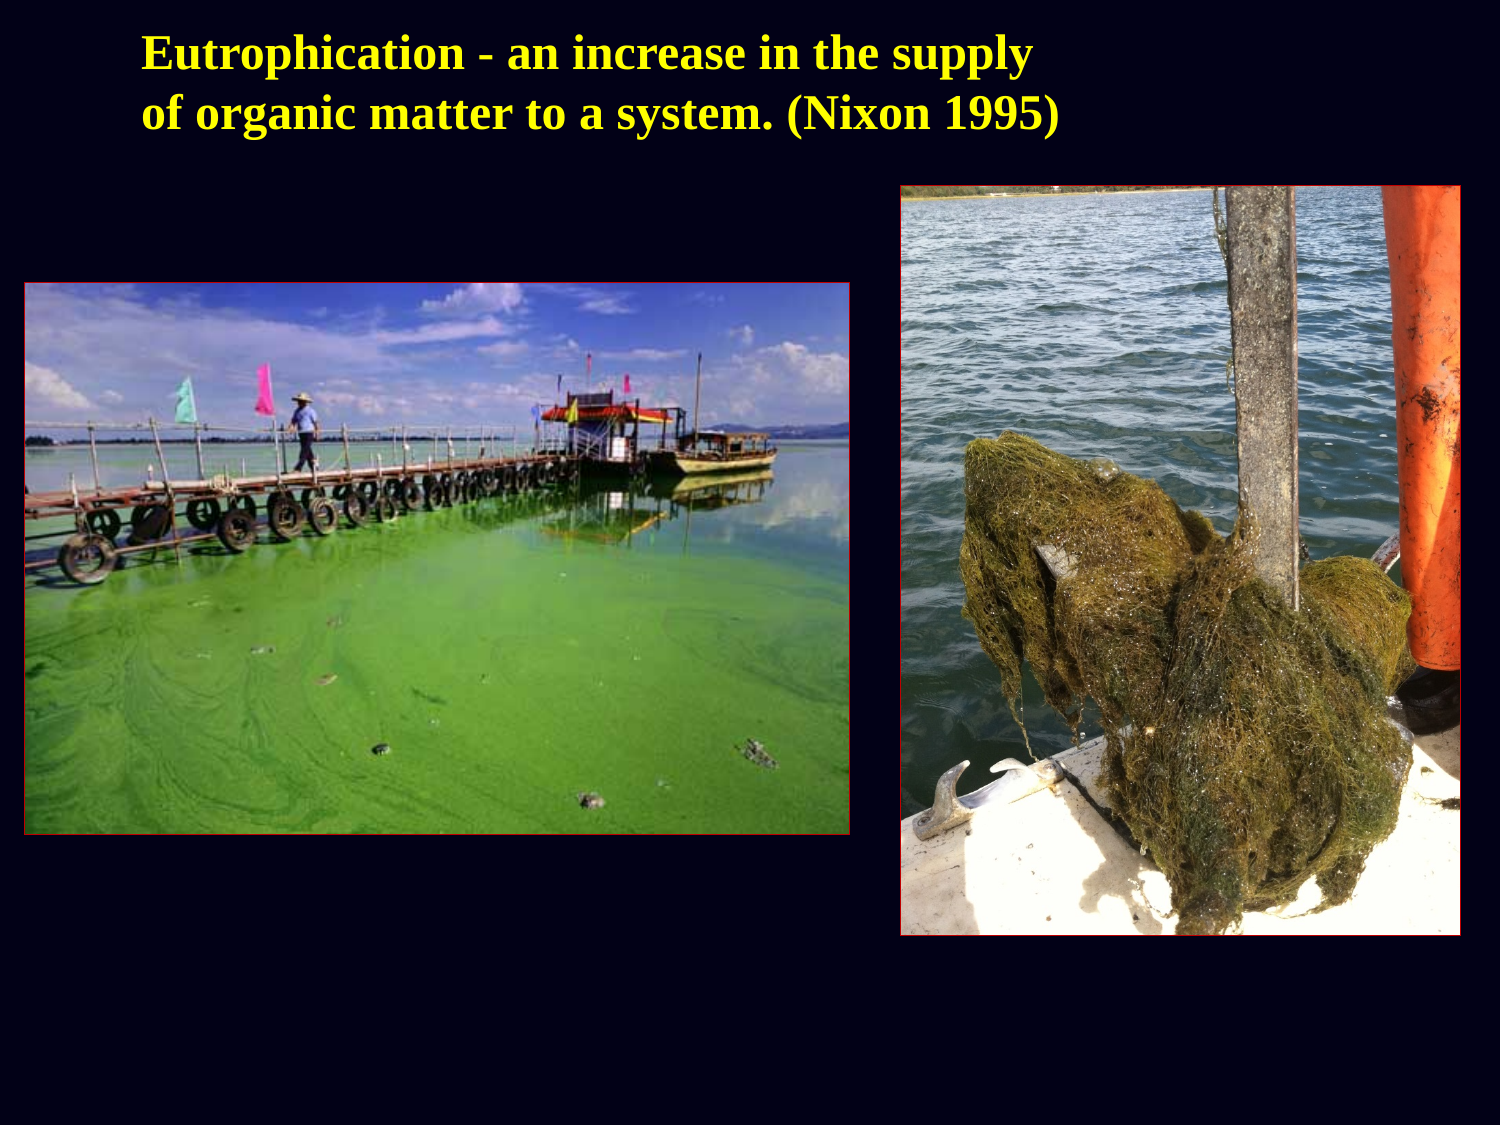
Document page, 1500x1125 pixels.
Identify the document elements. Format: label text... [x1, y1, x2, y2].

text_box Eutrophication - an increase in the supply of organic matter to a system. (Nixon 1995) [126, 12, 1076, 268]
picture [23, 281, 850, 835]
picture [899, 185, 1461, 936]
